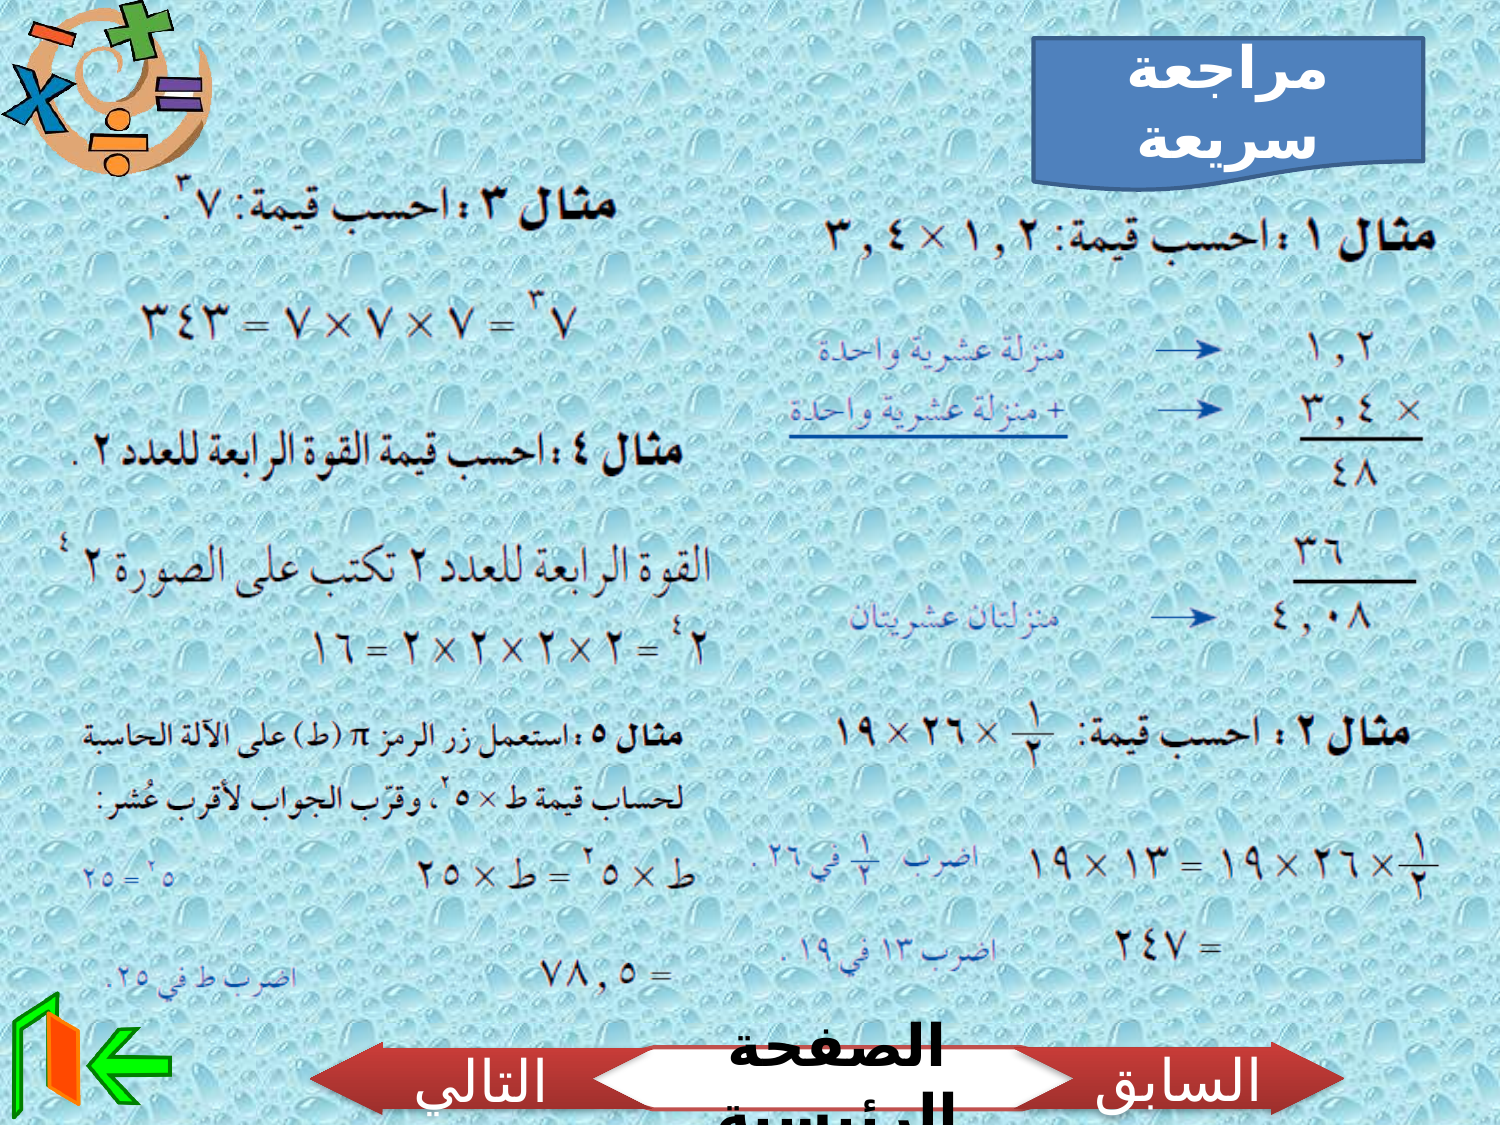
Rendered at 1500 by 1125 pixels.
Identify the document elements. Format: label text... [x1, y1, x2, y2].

picture [933, 1116, 943, 1125]
text_box مراجعة سريعة [1031, 36, 1426, 192]
picture [0, 0, 1500, 1125]
picture [745, 1116, 817, 1125]
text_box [309, 1041, 1345, 1116]
picture [828, 1116, 923, 1125]
